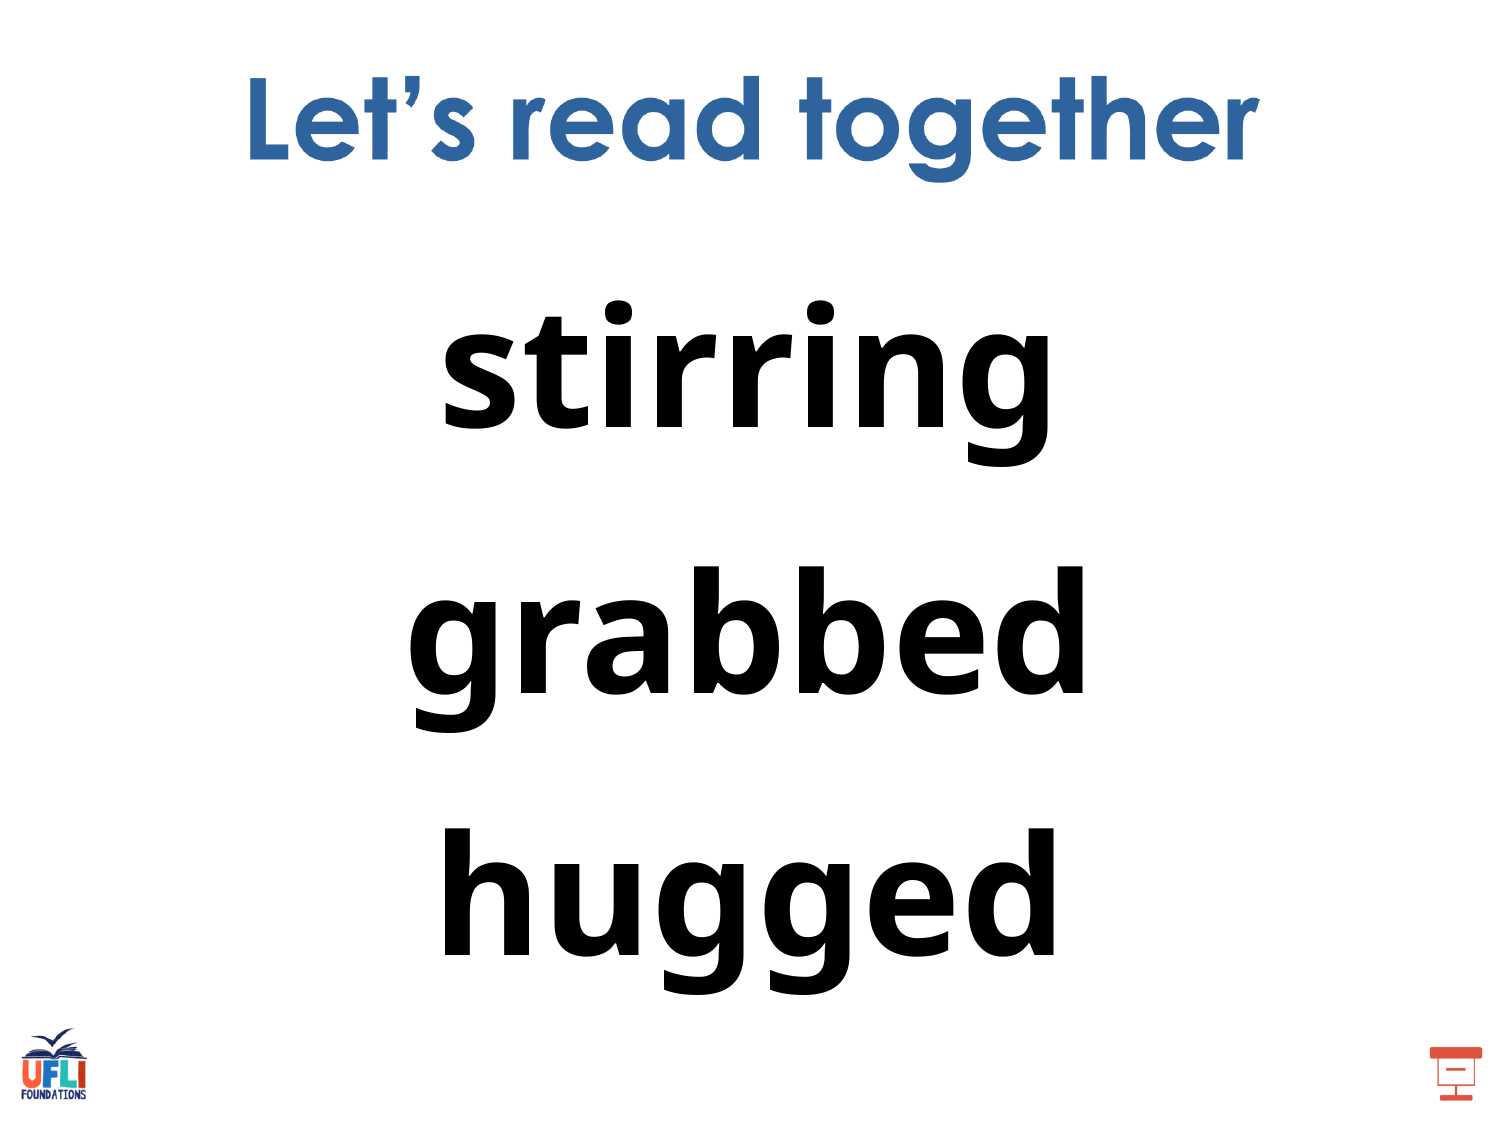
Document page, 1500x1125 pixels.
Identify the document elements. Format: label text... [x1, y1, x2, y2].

text_box stirring [0, 276, 1500, 437]
picture [0, 0, 1500, 276]
picture [0, 965, 1500, 1125]
picture [0, 703, 1500, 804]
picture [0, 437, 1500, 541]
text_box grabbed [0, 541, 1500, 703]
text_box hugged [0, 804, 1500, 965]
